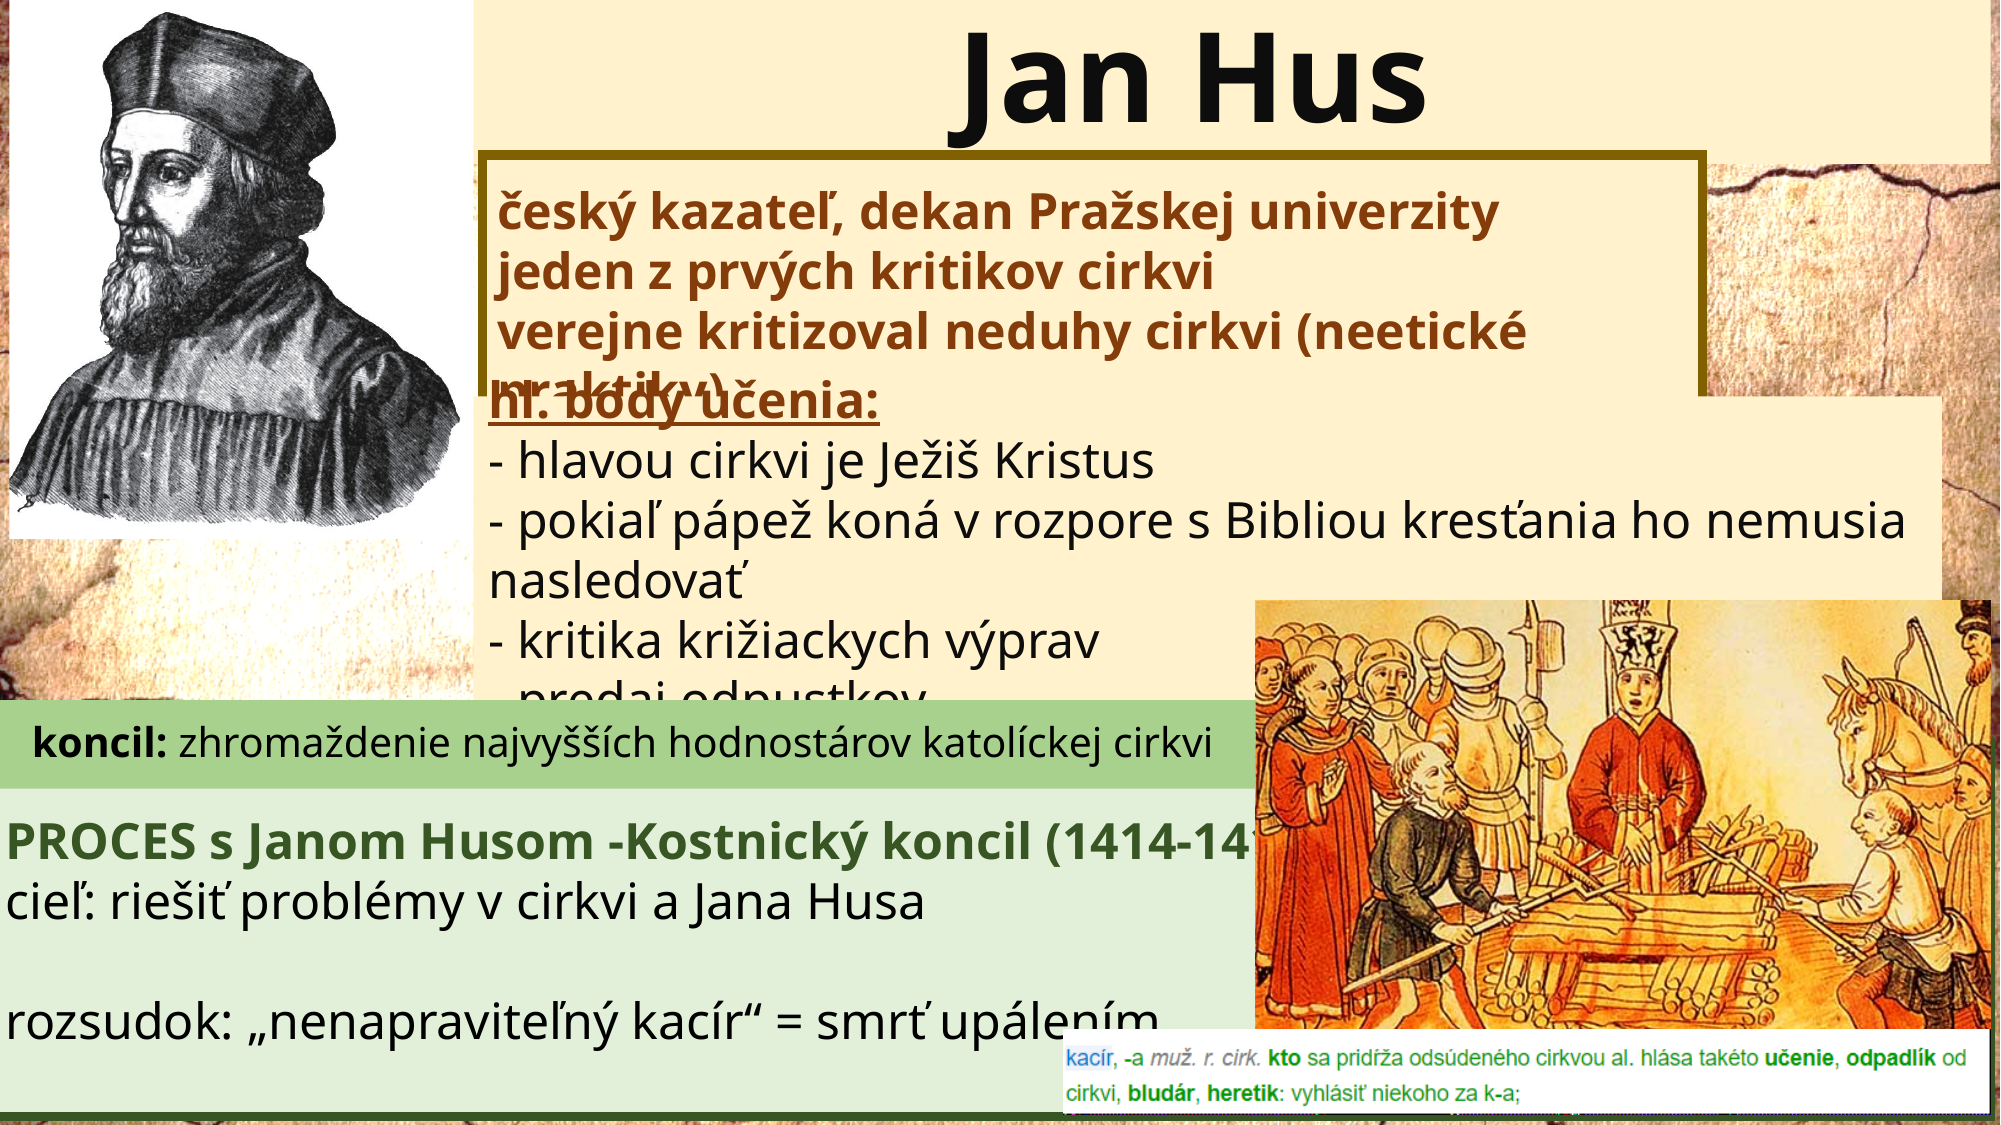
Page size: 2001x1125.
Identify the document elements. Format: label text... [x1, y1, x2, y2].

picture [0, 0, 481, 700]
picture [0, 0, 2000, 1125]
text_box hl. body učenia: - hlavou cirkvi je Ježiš Kristus - pokiaľ pápež koná v rozpore s Bibliou kresťania ho nemusia nasledovať - kritika križiackych výprav - predaj odpustkov [472, 395, 1943, 700]
text_box PROCES s Janom Husom -Kostnický koncil (1414-1418) cieľ: riešiť problémy v cirkvi a Jana Husa rozsudok: „nenapraviteľný kacír“ = smrť upálením [0, 742, 1992, 1118]
text_box koncil: zhromaždenie najvyšších hodnostárov katolíckej cirkvi [0, 700, 1255, 789]
text_box český kazateľ, dekan Pražskej univerzity jeden z prvých kritikov cirkvi verejne kritizoval neduhy cirkvi (neetické praktiky) [481, 154, 1703, 395]
title Jan Hus [474, 0, 1991, 164]
